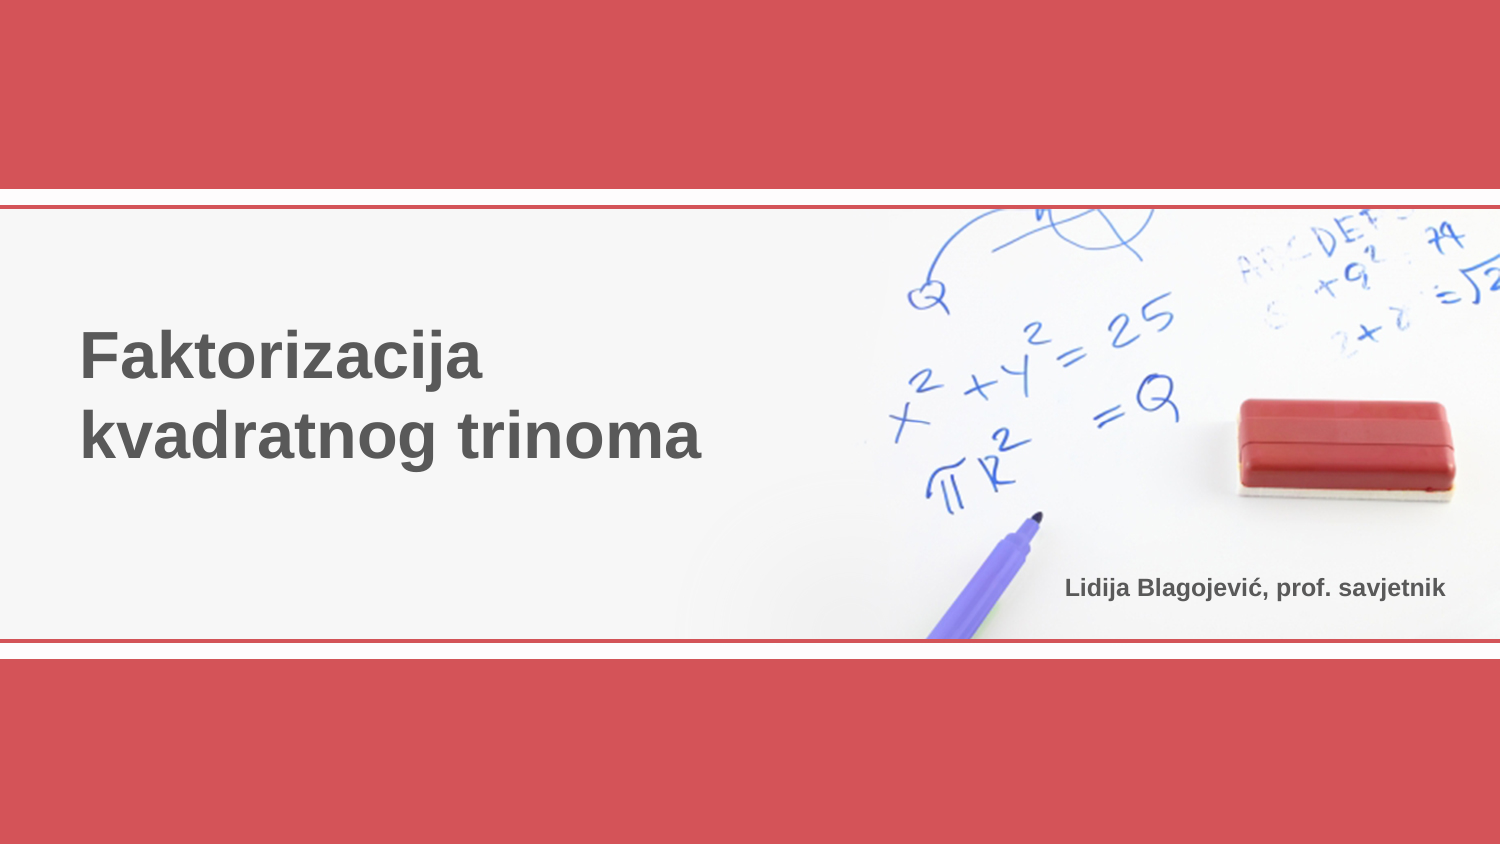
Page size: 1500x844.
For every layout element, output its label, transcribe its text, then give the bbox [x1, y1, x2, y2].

text_box Faktorizacija kvadratnog trinoma [64, 304, 863, 479]
text_box Lidija Blagojević, prof. savjetnik [1045, 563, 1462, 609]
picture [0, 0, 1500, 844]
